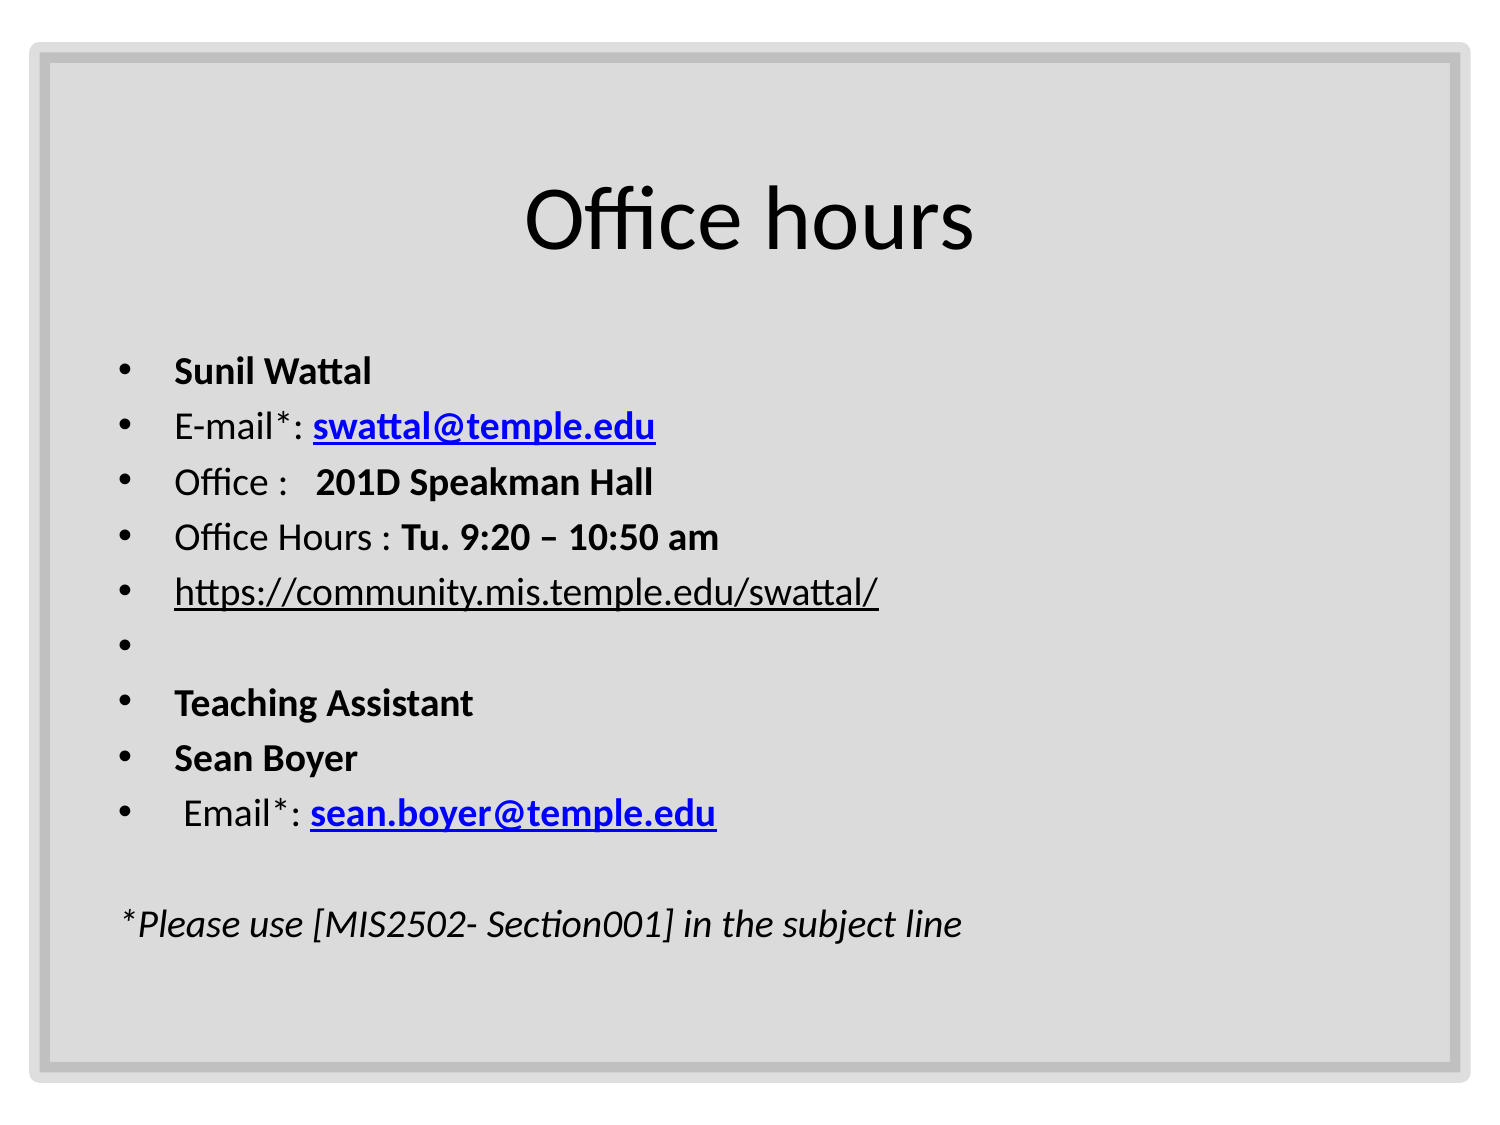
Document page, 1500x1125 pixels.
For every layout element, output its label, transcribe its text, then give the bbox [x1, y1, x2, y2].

title Office hours [103, 103, 1397, 322]
list Sunil Wattal E-mail*: swattal@temple.edu Office : 201D Speakman Hall Office Hours : Tu. 9:20 – 10:50 am https://community.mis.temple.edu/swattal/ Teaching Assistant Sean Boyer Email*: sean.boyer@temple.edu *Please use [MIS2502- Section001] in the subject line [103, 337, 1397, 973]
text_box [37, 50, 1462, 1074]
